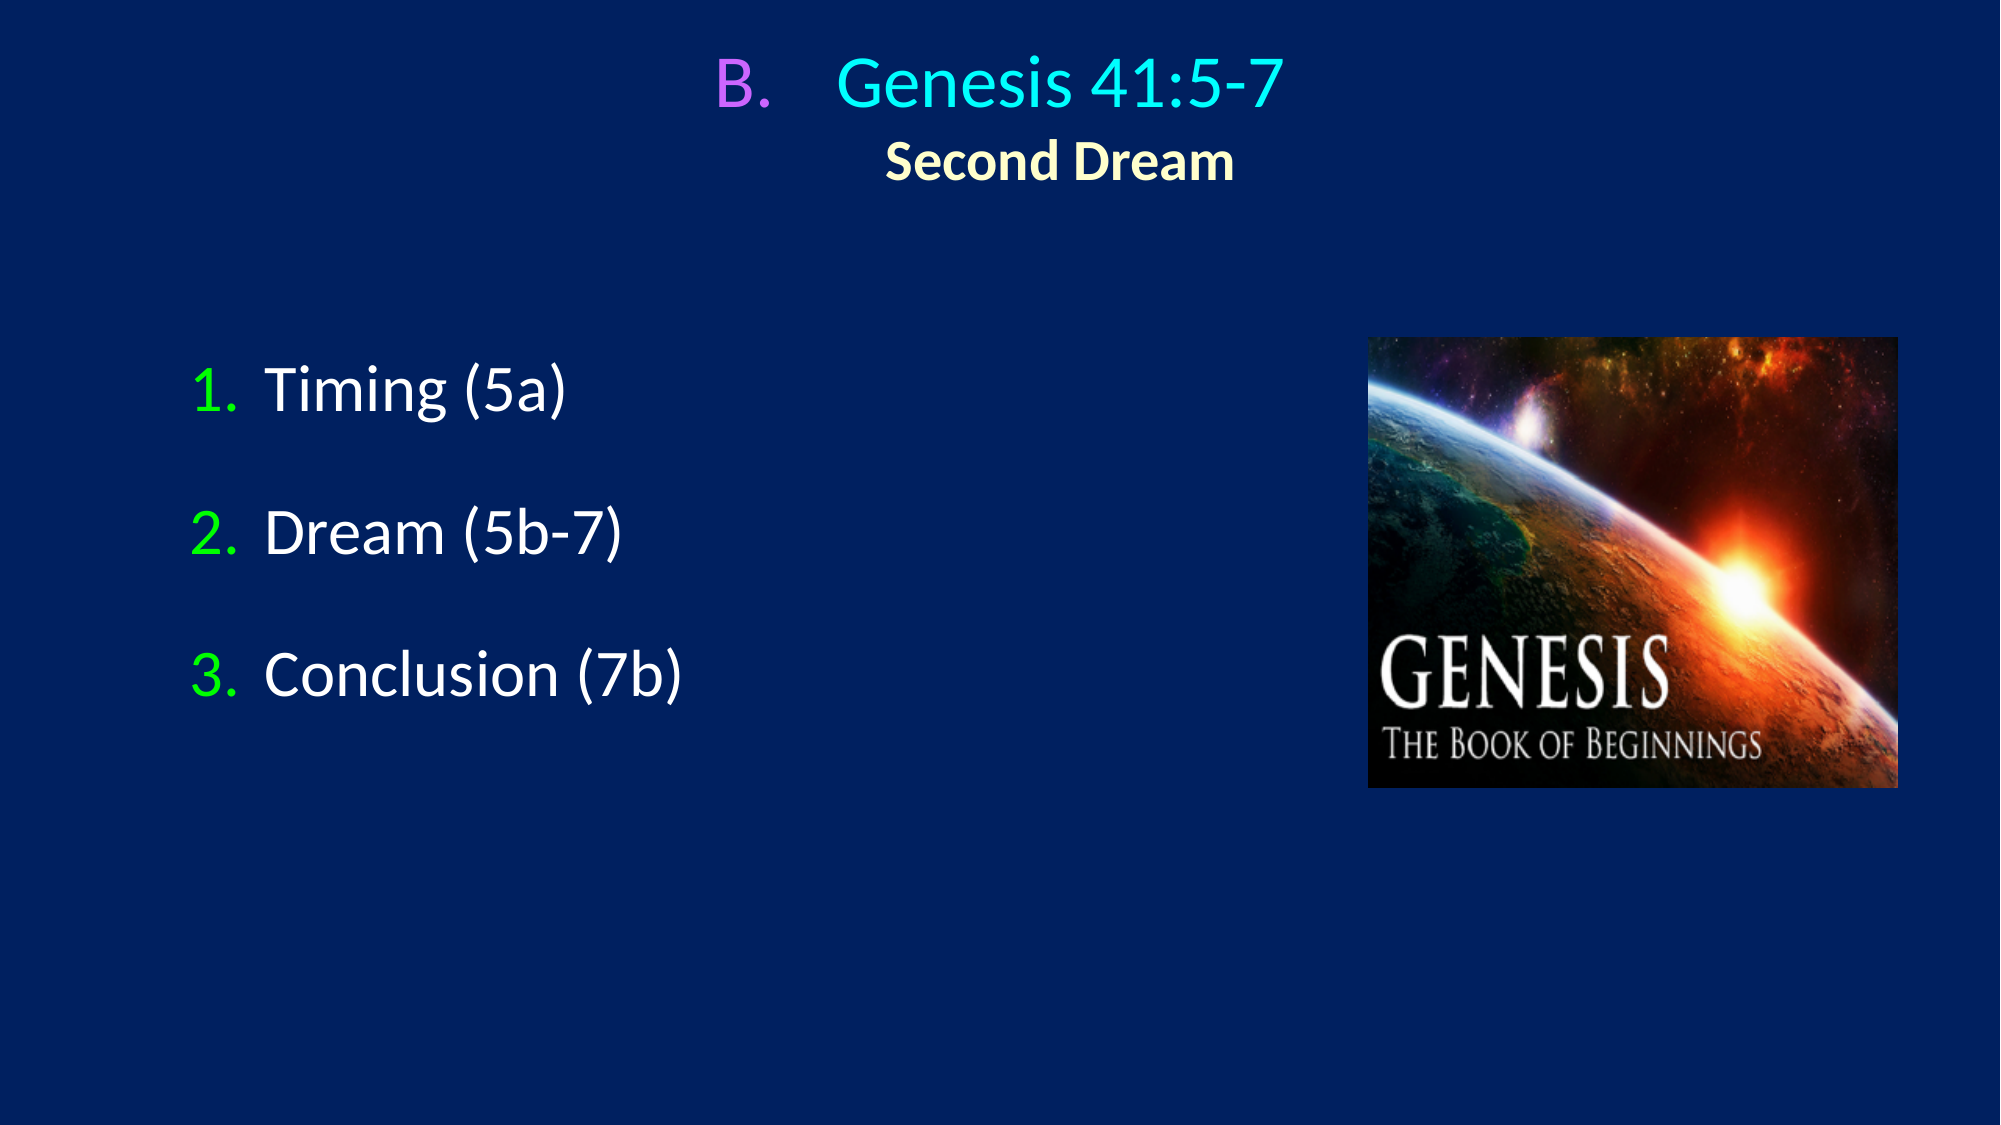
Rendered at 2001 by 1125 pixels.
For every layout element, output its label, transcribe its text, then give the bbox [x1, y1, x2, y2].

title Genesis 41:5-7 Second Dream [392, 37, 1607, 188]
picture [1367, 337, 1898, 788]
list Timing (5a) Dream (5b-7) Conclusion (7b) [174, 337, 1288, 888]
